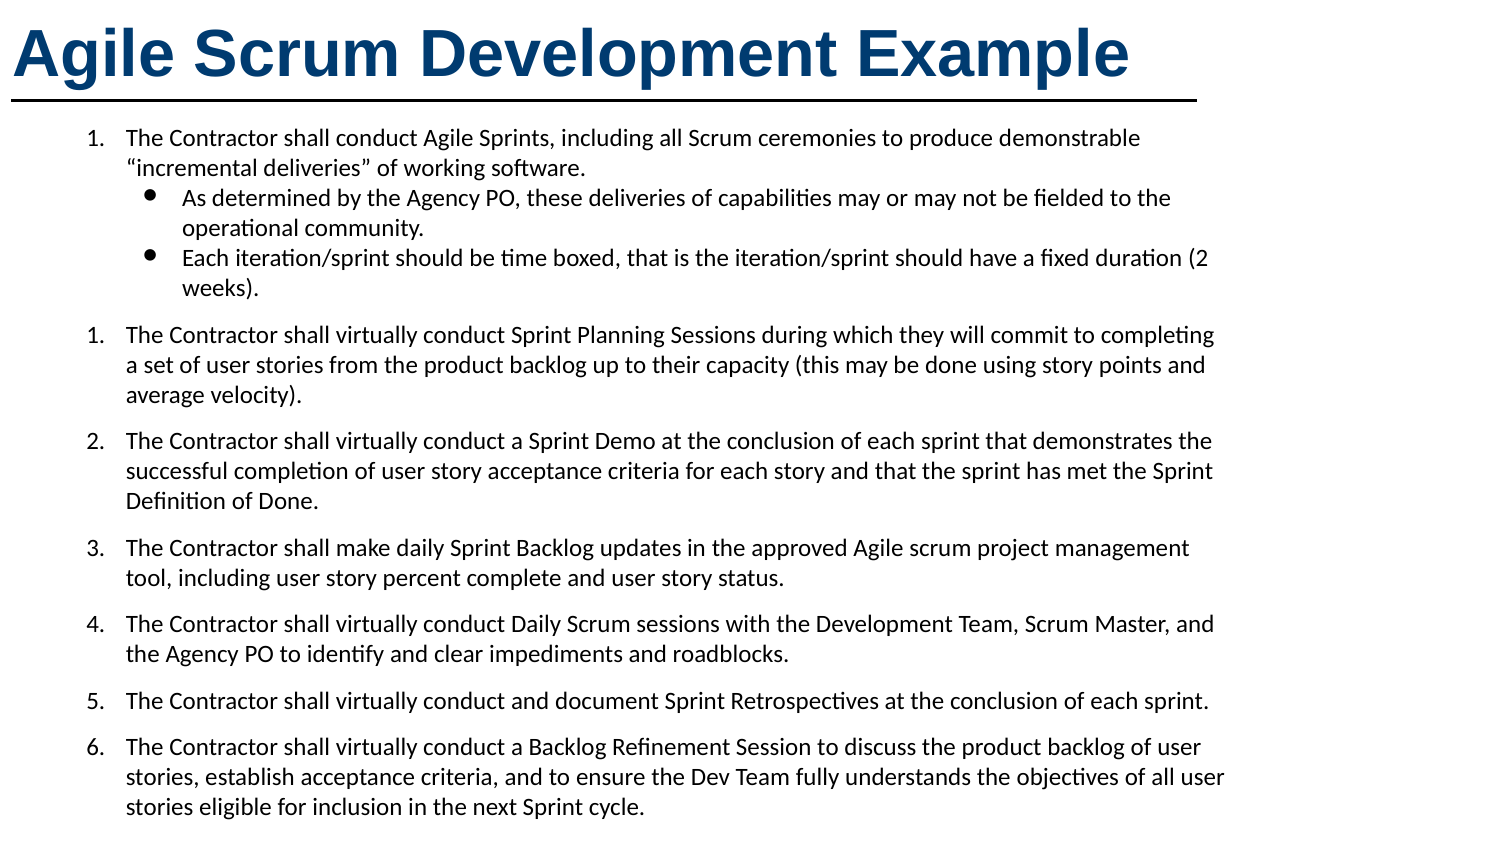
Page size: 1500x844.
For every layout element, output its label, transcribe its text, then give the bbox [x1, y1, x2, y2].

list The Contractor shall conduct Agile Sprints, including all Scrum ceremonies to produce demonstrable “incremental deliveries” of working software. As determined by the Agency PO, these deliveries of capabilities may or may not be fielded to the operational community. Each iteration/sprint should be time boxed, that is the iteration/sprint should have a fixed duration (2 weeks). The Contractor shall virtually conduct Sprint Planning Sessions during which they will commit to completing a set of user stories from the product backlog up to their capacity (this may be done using story points and average velocity). The Contractor shall virtually conduct a Sprint Demo at the conclusion of each sprint that demonstrates the successful completion of user story acceptance criteria for each story and that the sprint has met the Sprint Definition of Done. The Contractor shall make daily Sprint Backlog updates in the approved Agile scrum project management tool, including user story percent complete and user story status. The Contractor shall virtually conduct Daily Scrum sessions with the Development Team, Scrum Master, and the Agency PO to identify and clear impediments and roadblocks. The Contractor shall virtually conduct and document Sprint Retrospectives at the conclusion of each sprint. The Contractor shall virtually conduct a Backlog Refinement Session to discuss the product backlog of user stories, establish acceptance criteria, and to ensure the Dev Team fully understands the objectives of all user stories eligible for inclusion in the next Sprint cycle. [13, 121, 1230, 835]
title Agile Scrum Development Example [12, 9, 1197, 91]
